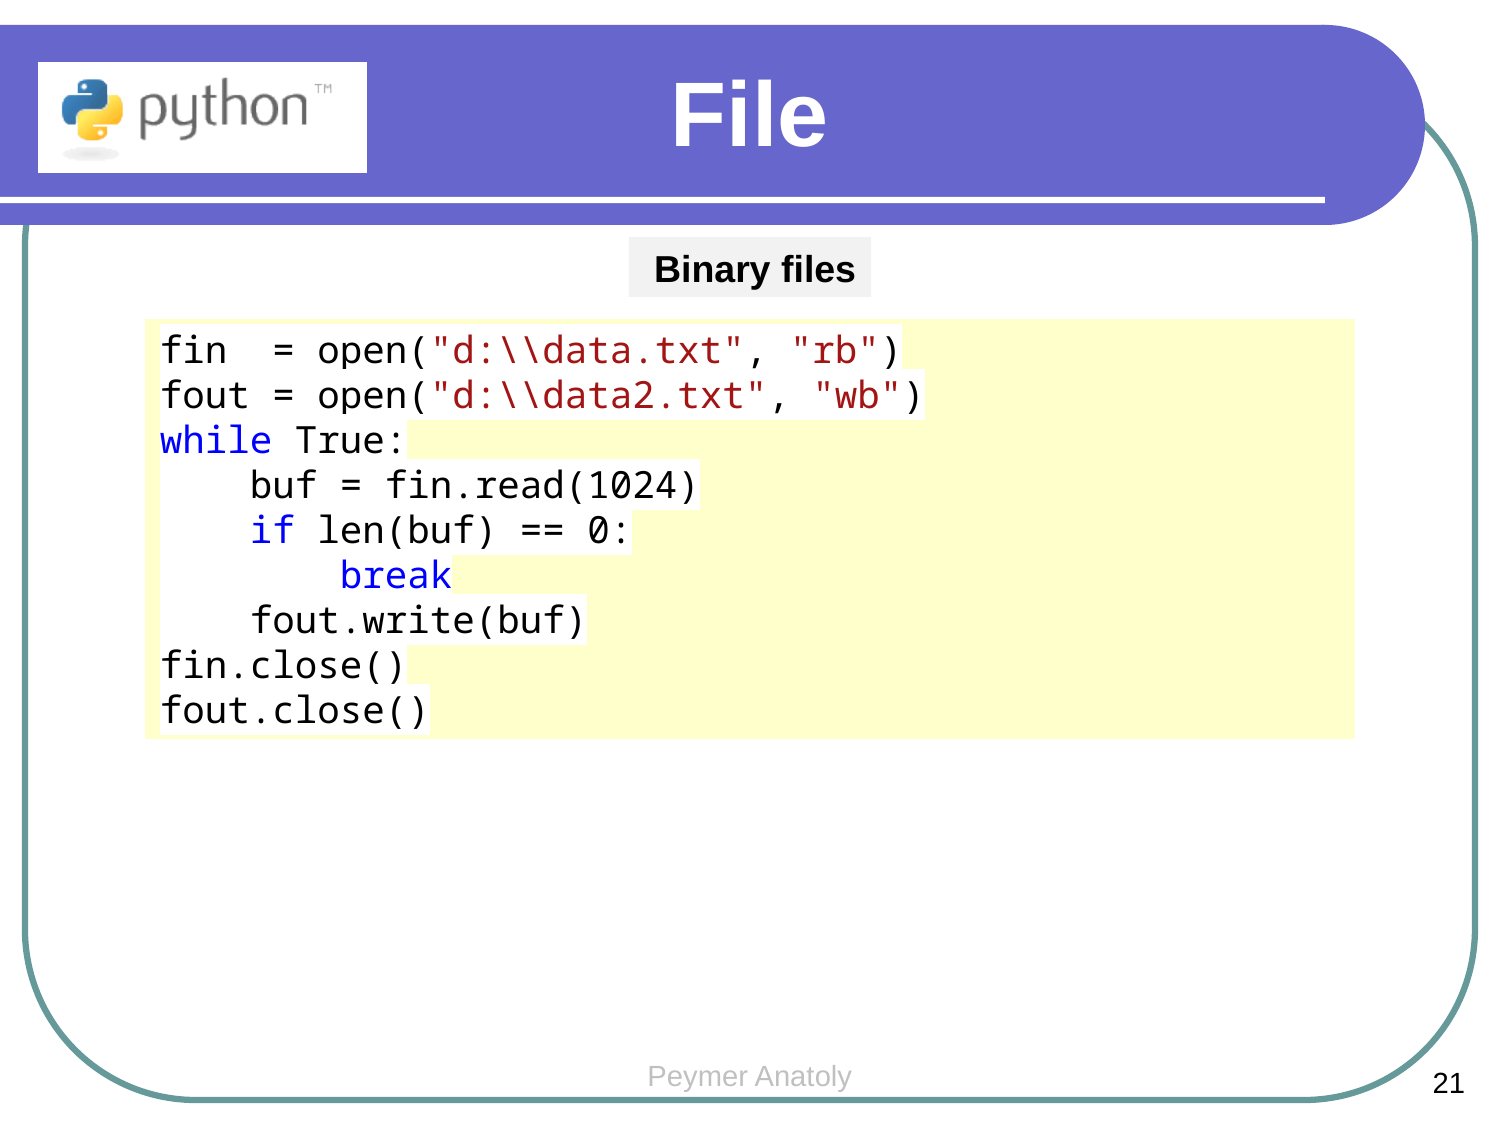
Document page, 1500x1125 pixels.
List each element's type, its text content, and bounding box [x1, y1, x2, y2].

text_box Binary files [628, 237, 872, 297]
picture [37, 62, 368, 174]
text_box [1224, 24, 1426, 225]
text_box [24, 125, 1475, 1101]
text_box [375, 37, 1325, 98]
slide_number 21 [1379, 1056, 1481, 1108]
text_box File [573, 40, 927, 179]
text_box [0, 24, 1321, 225]
text_box fin = open("d:\\data.txt", "rb") fout = open("d:\\data2.txt", "wb") while True: buf = fin.read(1024) if len(buf) == 0: break fout.write(buf) fin.close() fout.close() [145, 319, 1355, 739]
